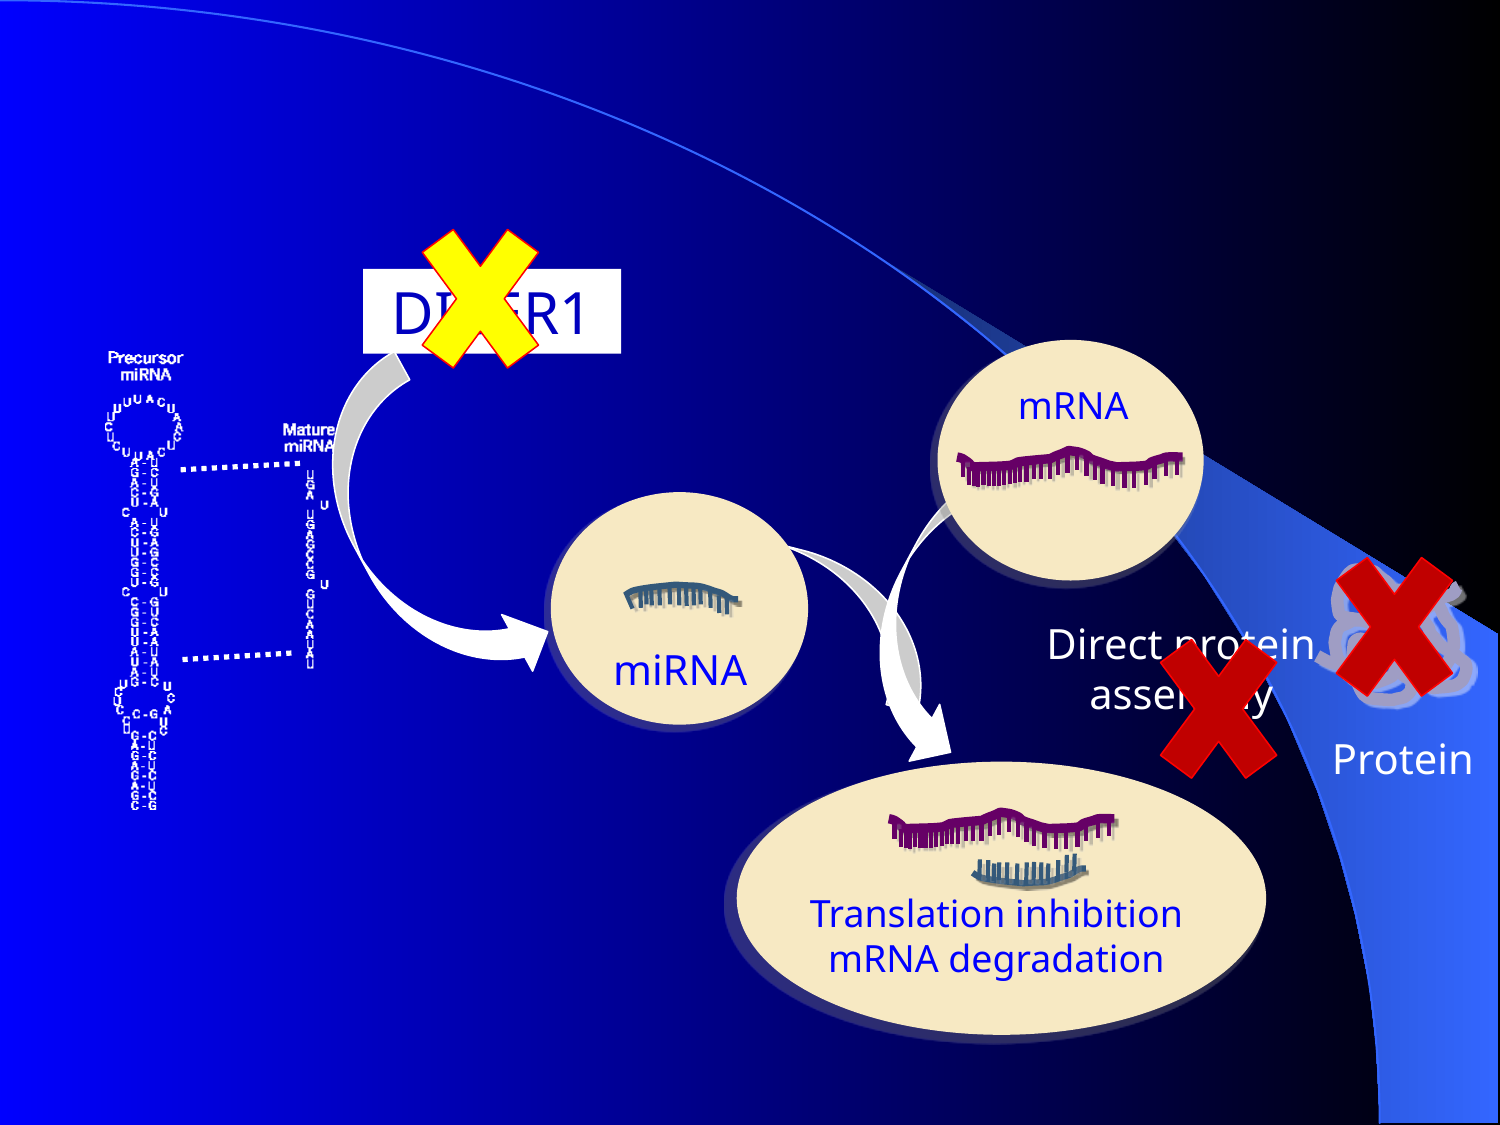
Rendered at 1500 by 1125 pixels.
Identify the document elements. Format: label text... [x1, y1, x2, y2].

text_box [880, 520, 951, 760]
text_box [422, 229, 539, 369]
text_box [937, 339, 1204, 581]
text_box [1160, 639, 1277, 762]
text_box Direct protein assembly [1007, 610, 1355, 726]
text_box DICER1 [465, 333, 496, 354]
text_box [1362, 661, 1412, 700]
text_box miRNA [598, 636, 763, 702]
text_box DICER1 [363, 268, 455, 354]
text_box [624, 584, 739, 615]
text_box DICER1 [505, 268, 622, 354]
text_box [341, 351, 548, 672]
text_box [1317, 587, 1369, 666]
text_box [603, 702, 756, 725]
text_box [105, 351, 336, 810]
text_box [1424, 603, 1469, 688]
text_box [726, 761, 1267, 1036]
text_box [550, 492, 809, 699]
text_box [1439, 586, 1459, 600]
text_box Protein [1317, 726, 1489, 791]
text_box [1336, 557, 1453, 697]
